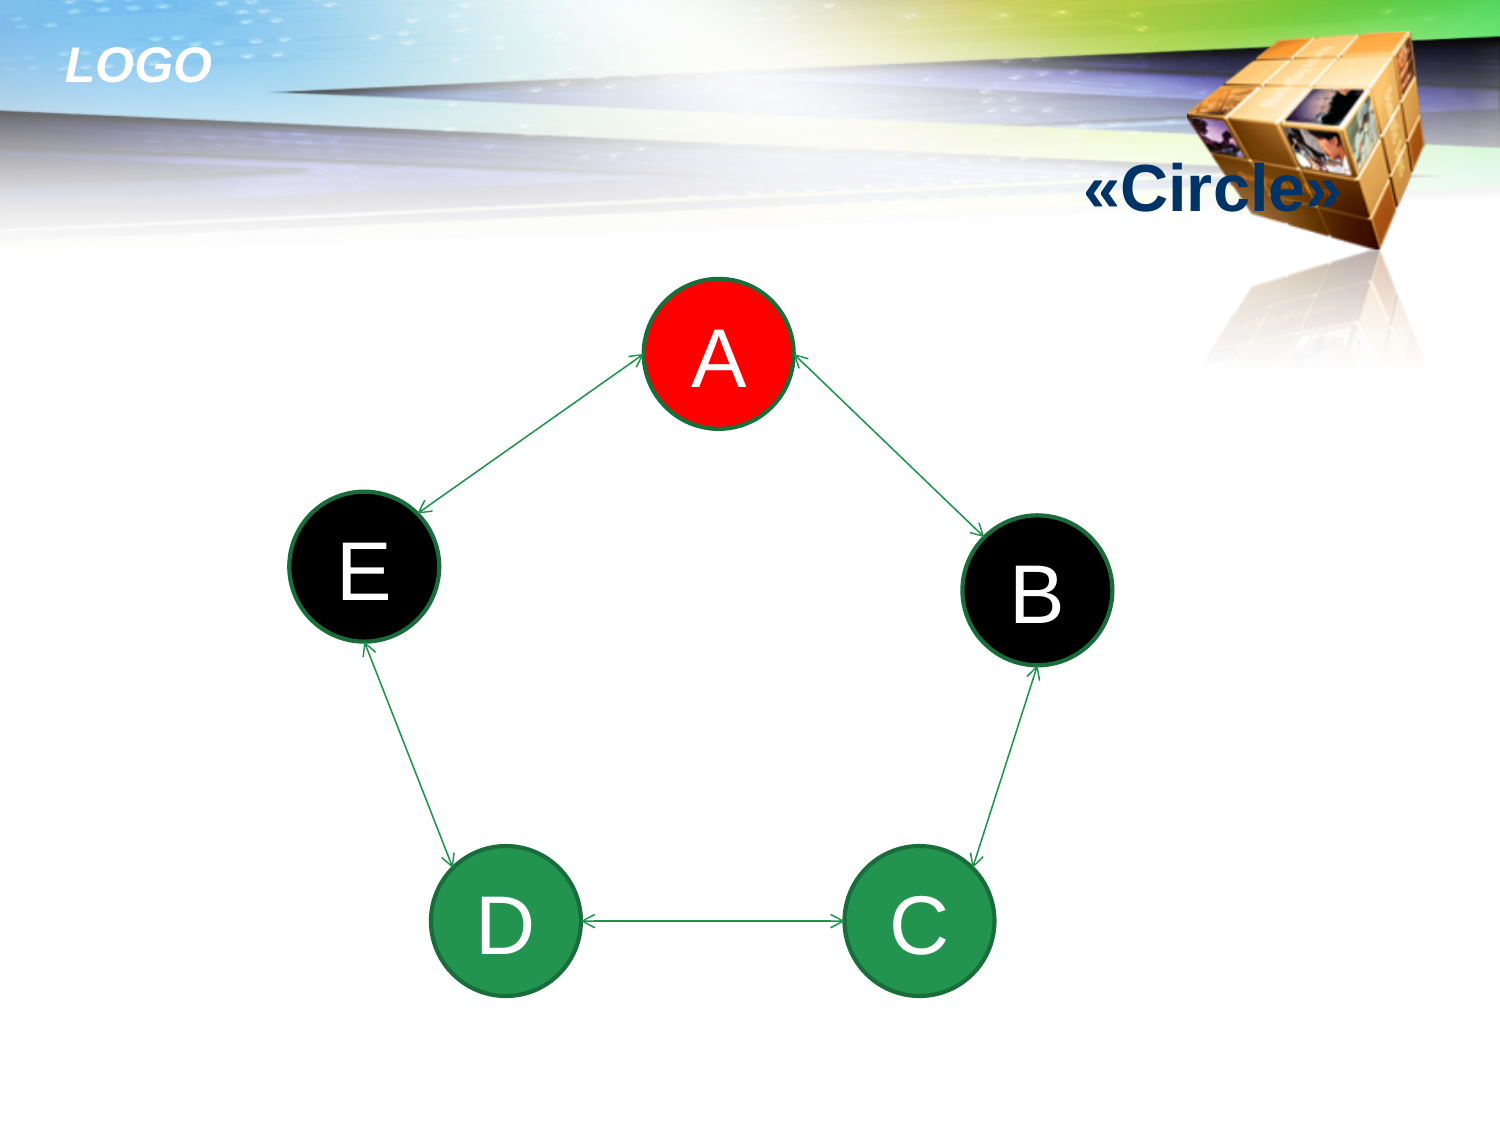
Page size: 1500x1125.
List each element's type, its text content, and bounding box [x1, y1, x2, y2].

text_box С [842, 843, 997, 999]
text_box D [428, 843, 583, 999]
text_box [417, 353, 644, 514]
text_box Е [287, 489, 442, 644]
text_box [972, 665, 1038, 869]
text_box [363, 641, 454, 869]
picture [0, 0, 1500, 375]
title «Circle» [289, 90, 1358, 279]
text_box В [960, 513, 1115, 668]
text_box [793, 353, 985, 538]
text_box А [641, 276, 796, 431]
